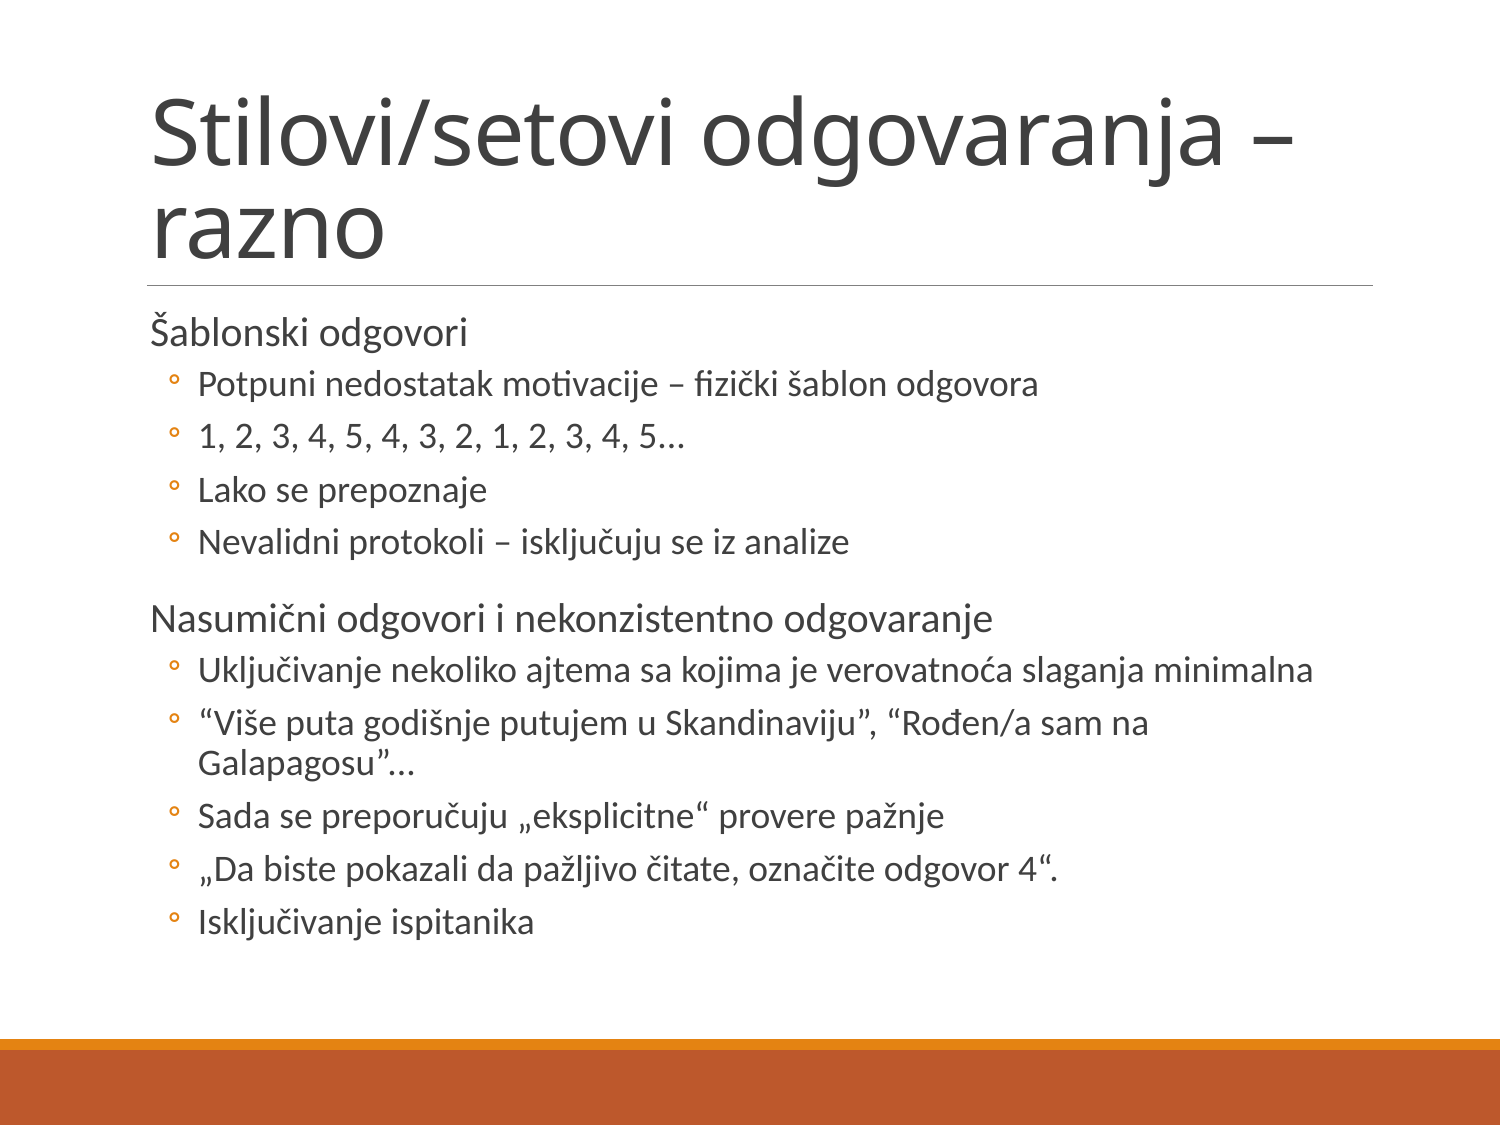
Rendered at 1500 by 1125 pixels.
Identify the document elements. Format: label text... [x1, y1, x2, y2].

list Šablonski odgovori Potpuni nedostatak motivacije – fizički šablon odgovora 1, 2, 3, 4, 5, 4, 3, 2, 1, 2, 3, 4, 5... Lako se prepoznaje Nevalidni protokoli – isključuju se iz analize Nasumični odgovori i nekonzistentno odgovaranje Uključivanje nekoliko ajtema sa kojima je verovatnoća slaganja minimalna “Više puta godišnje putujem u Skandinaviju”, “Rođen/a sam na Galapagosu”... Sada se preporučuju „eksplicitne“ provere pažnje „Da biste pokazali da pažljivo čitate, označite odgovor 4“. Isključivanje ispitanika [135, 302, 1373, 963]
title Stilovi/setovi odgovaranja – razno [135, 47, 1373, 285]
